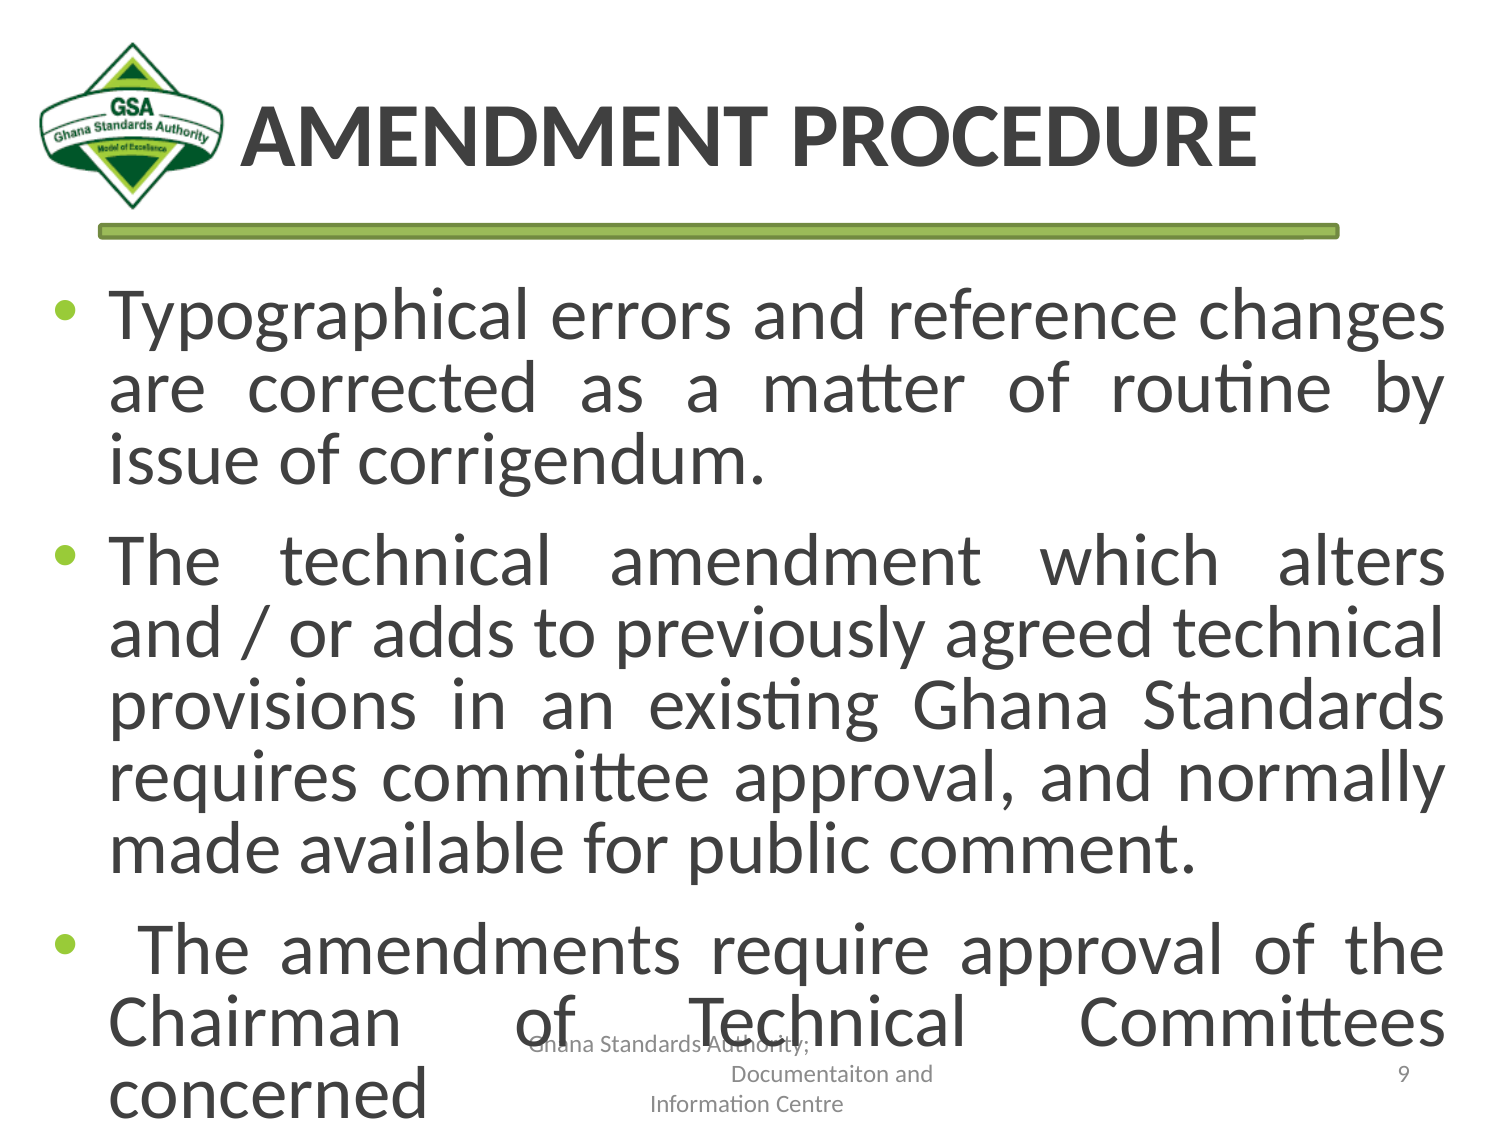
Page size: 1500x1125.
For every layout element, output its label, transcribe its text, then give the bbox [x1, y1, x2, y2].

text_box [262, 222, 1340, 240]
list Typographical errors and reference changes are corrected as a matter of routine by issue of corrigendum. The technical amendment which alters and / or adds to previously agreed technical provisions in an existing Ghana Standards requires committee approval, and normally made available for public comment. The amendments require approval of the Chairman of Technical Committees concerned [37, 274, 1463, 1018]
title AMENDMENT PROCEDURE [226, 44, 1426, 233]
slide_number 9 [1074, 1042, 1425, 1103]
picture [37, 37, 226, 213]
footer Ghana Standards Authority; Documentaiton and Information Centre [512, 1042, 988, 1103]
